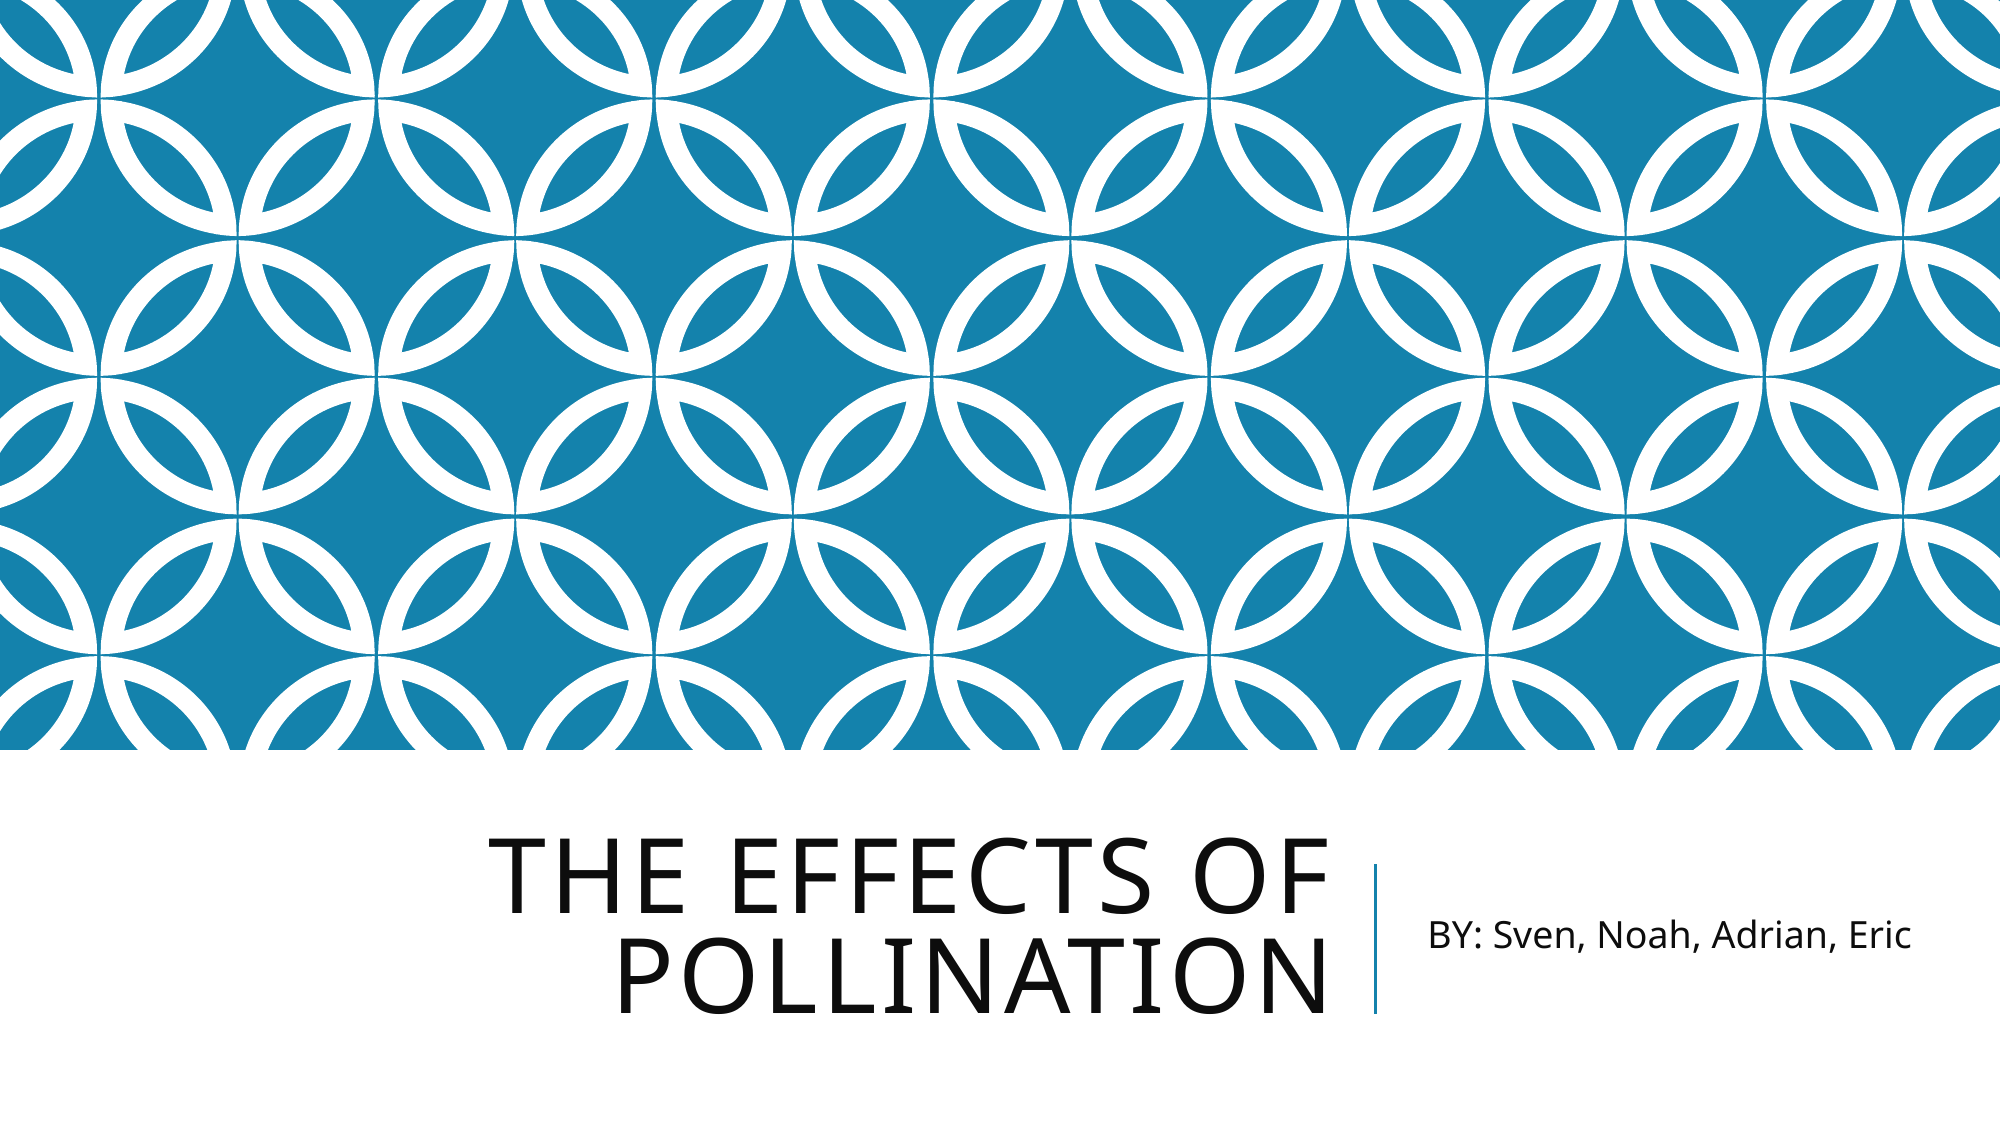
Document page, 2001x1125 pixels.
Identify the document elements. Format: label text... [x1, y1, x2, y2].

title The Effects Of Pollination [75, 813, 1350, 1054]
subtitle BY: Sven, Noah, Adrian, Eric [1412, 813, 1938, 1054]
